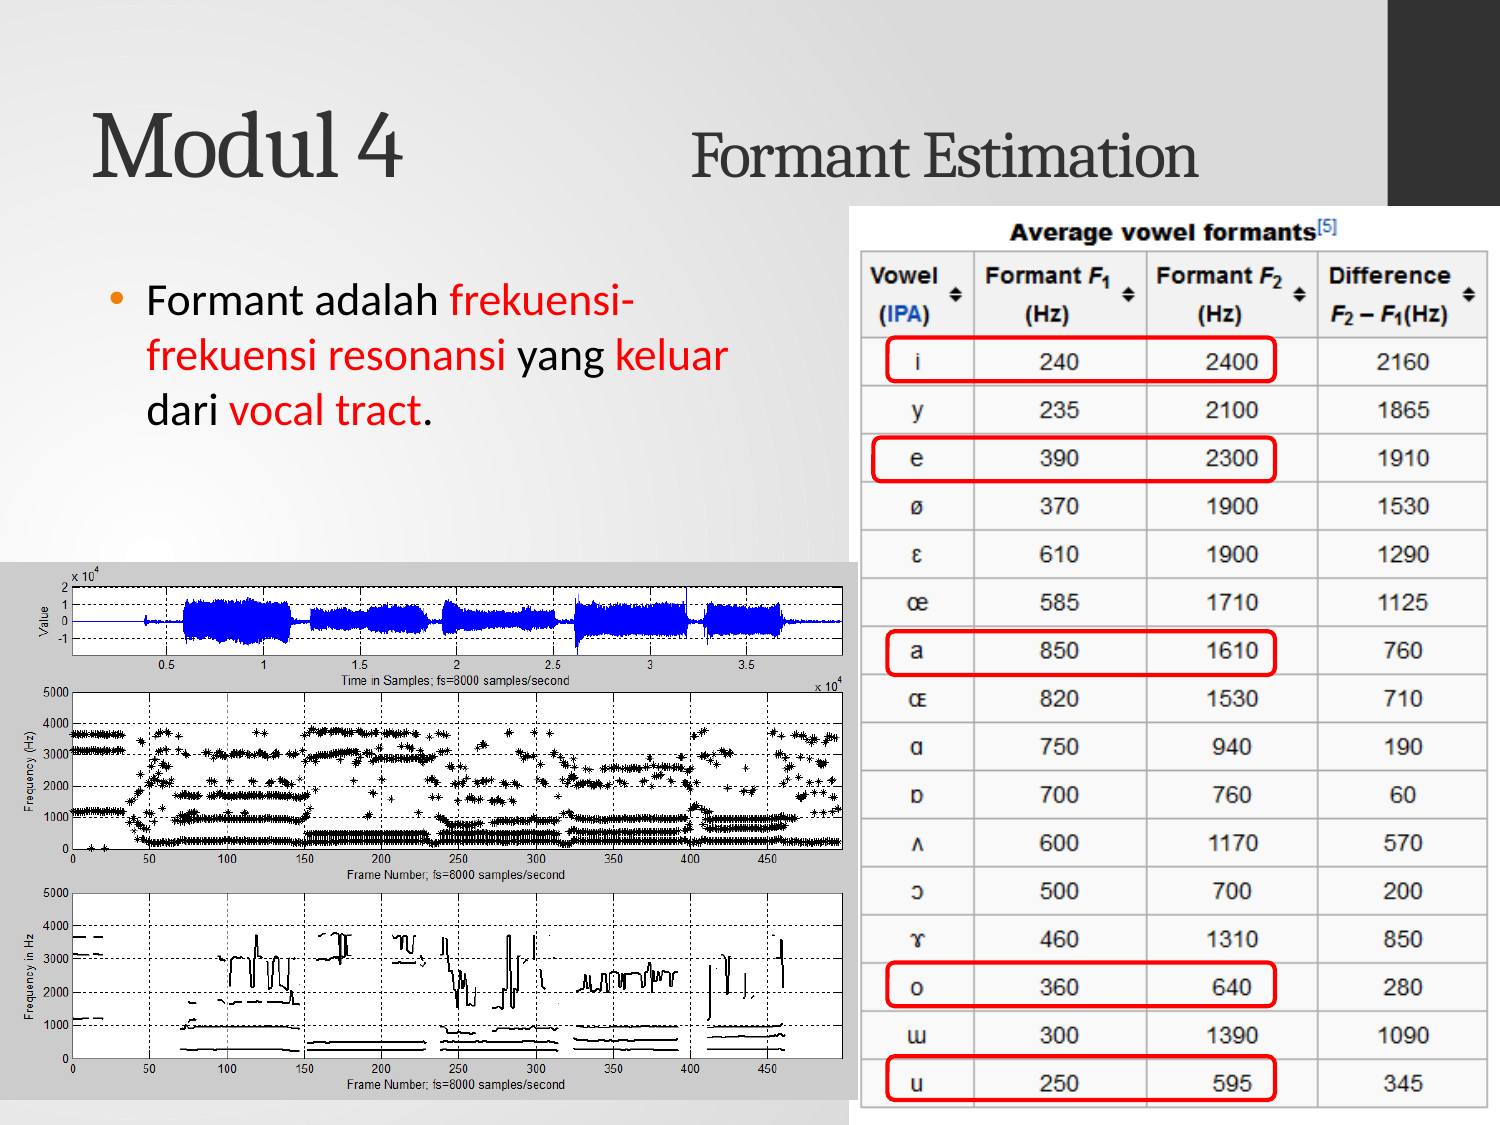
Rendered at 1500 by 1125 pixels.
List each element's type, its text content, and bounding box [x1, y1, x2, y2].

title Modul 4 Formant Estimation [75, 45, 1325, 233]
picture [0, 205, 1500, 1125]
list Formant adalah frekuensi-frekuensi resonansi yang keluar dari vocal tract. [75, 262, 750, 554]
